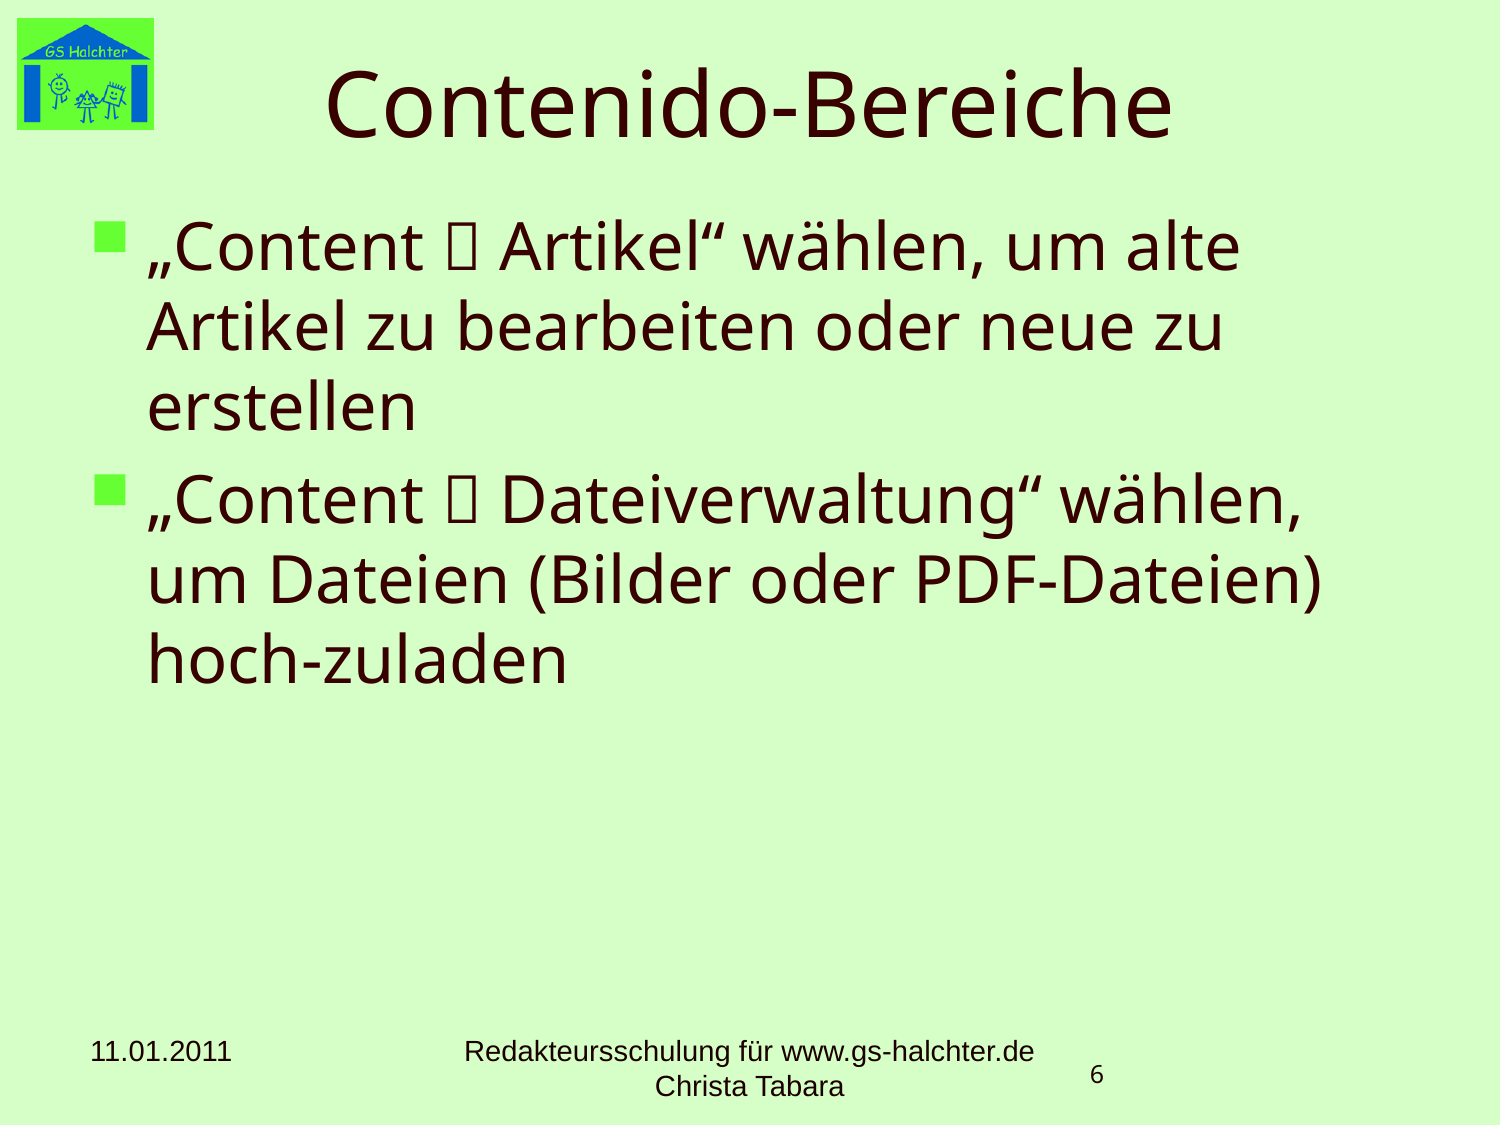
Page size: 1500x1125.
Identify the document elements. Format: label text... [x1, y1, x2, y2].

picture [17, 18, 74, 130]
slide_number 6 [1074, 1024, 1426, 1101]
list „Content  Artikel“ wählen, um alte Artikel zu bearbeiten oder neue zu erstellen „Content  Dateiverwaltung“ wählen, um Dateien (Bilder oder PDF-Dateien) hoch-zuladen [74, 196, 1426, 935]
footer Redakteursschulung für www.gs-halchter.de Christa Tabara [442, 1024, 1058, 1103]
title Contenido-Bereiche [74, 6, 1426, 195]
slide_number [74, 1024, 426, 1103]
